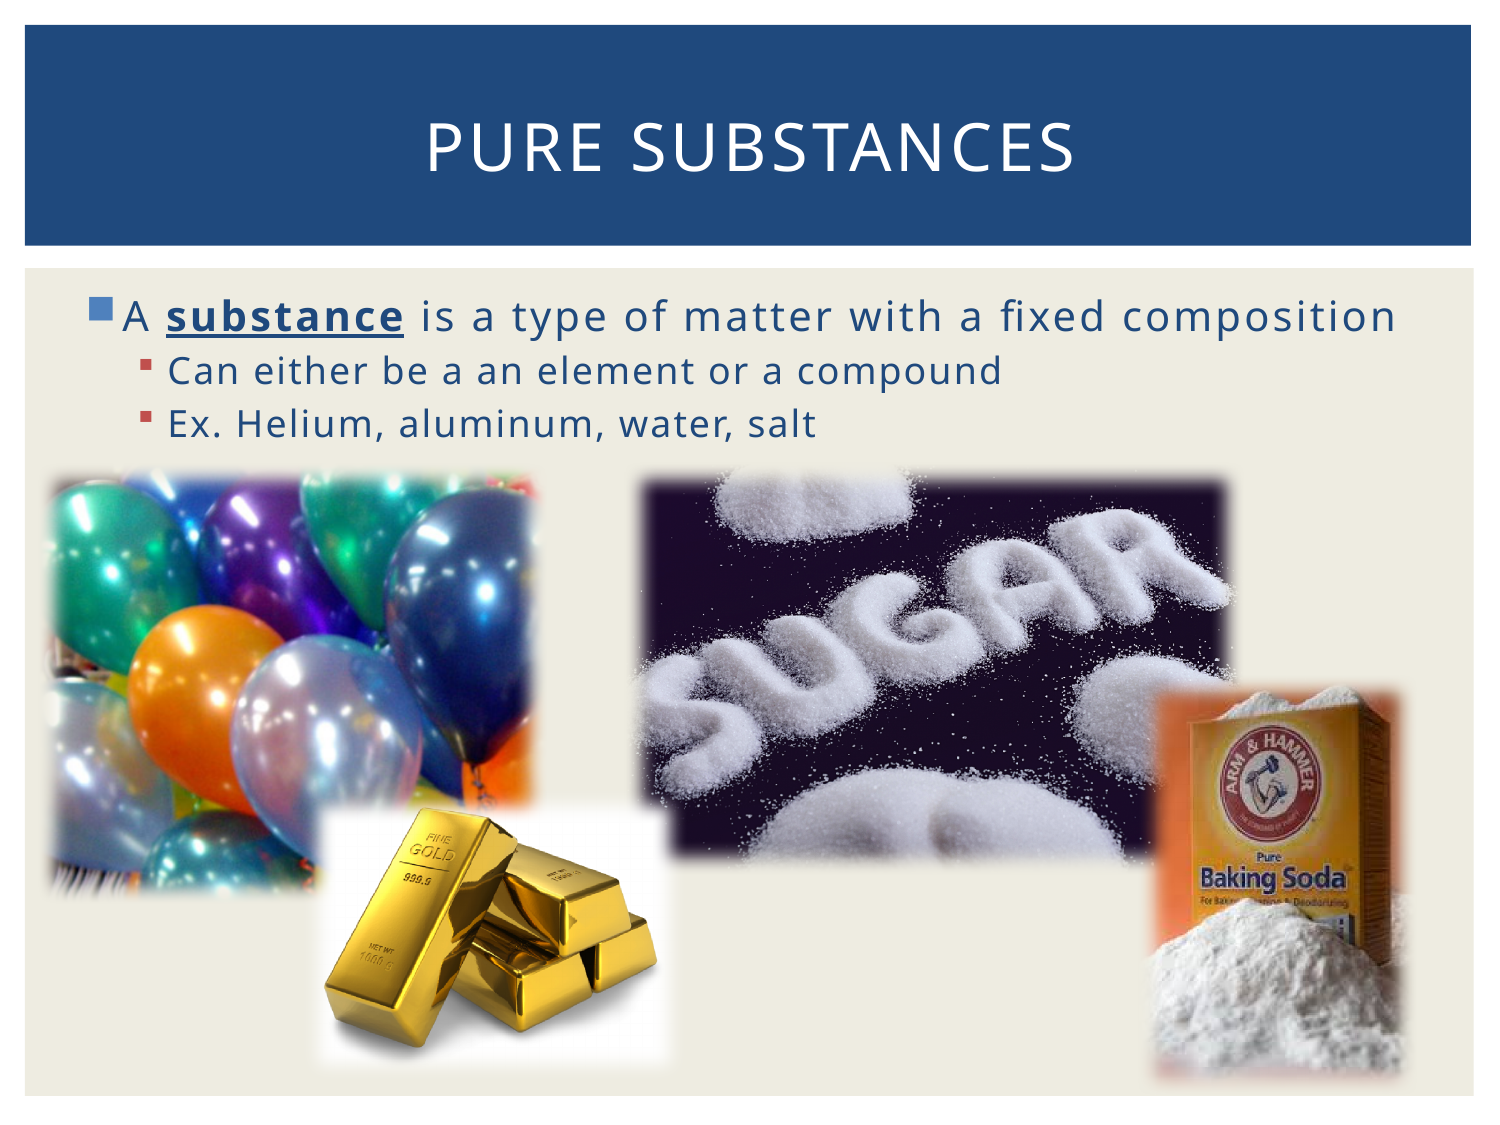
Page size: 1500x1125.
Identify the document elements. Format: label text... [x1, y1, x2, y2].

picture [37, 462, 1418, 1096]
title Pure Substances [62, 58, 1438, 232]
list A substance is a type of matter with a fixed composition Can either be a an element or a compound Ex. Helium, aluminum, water, salt [62, 281, 1442, 1005]
